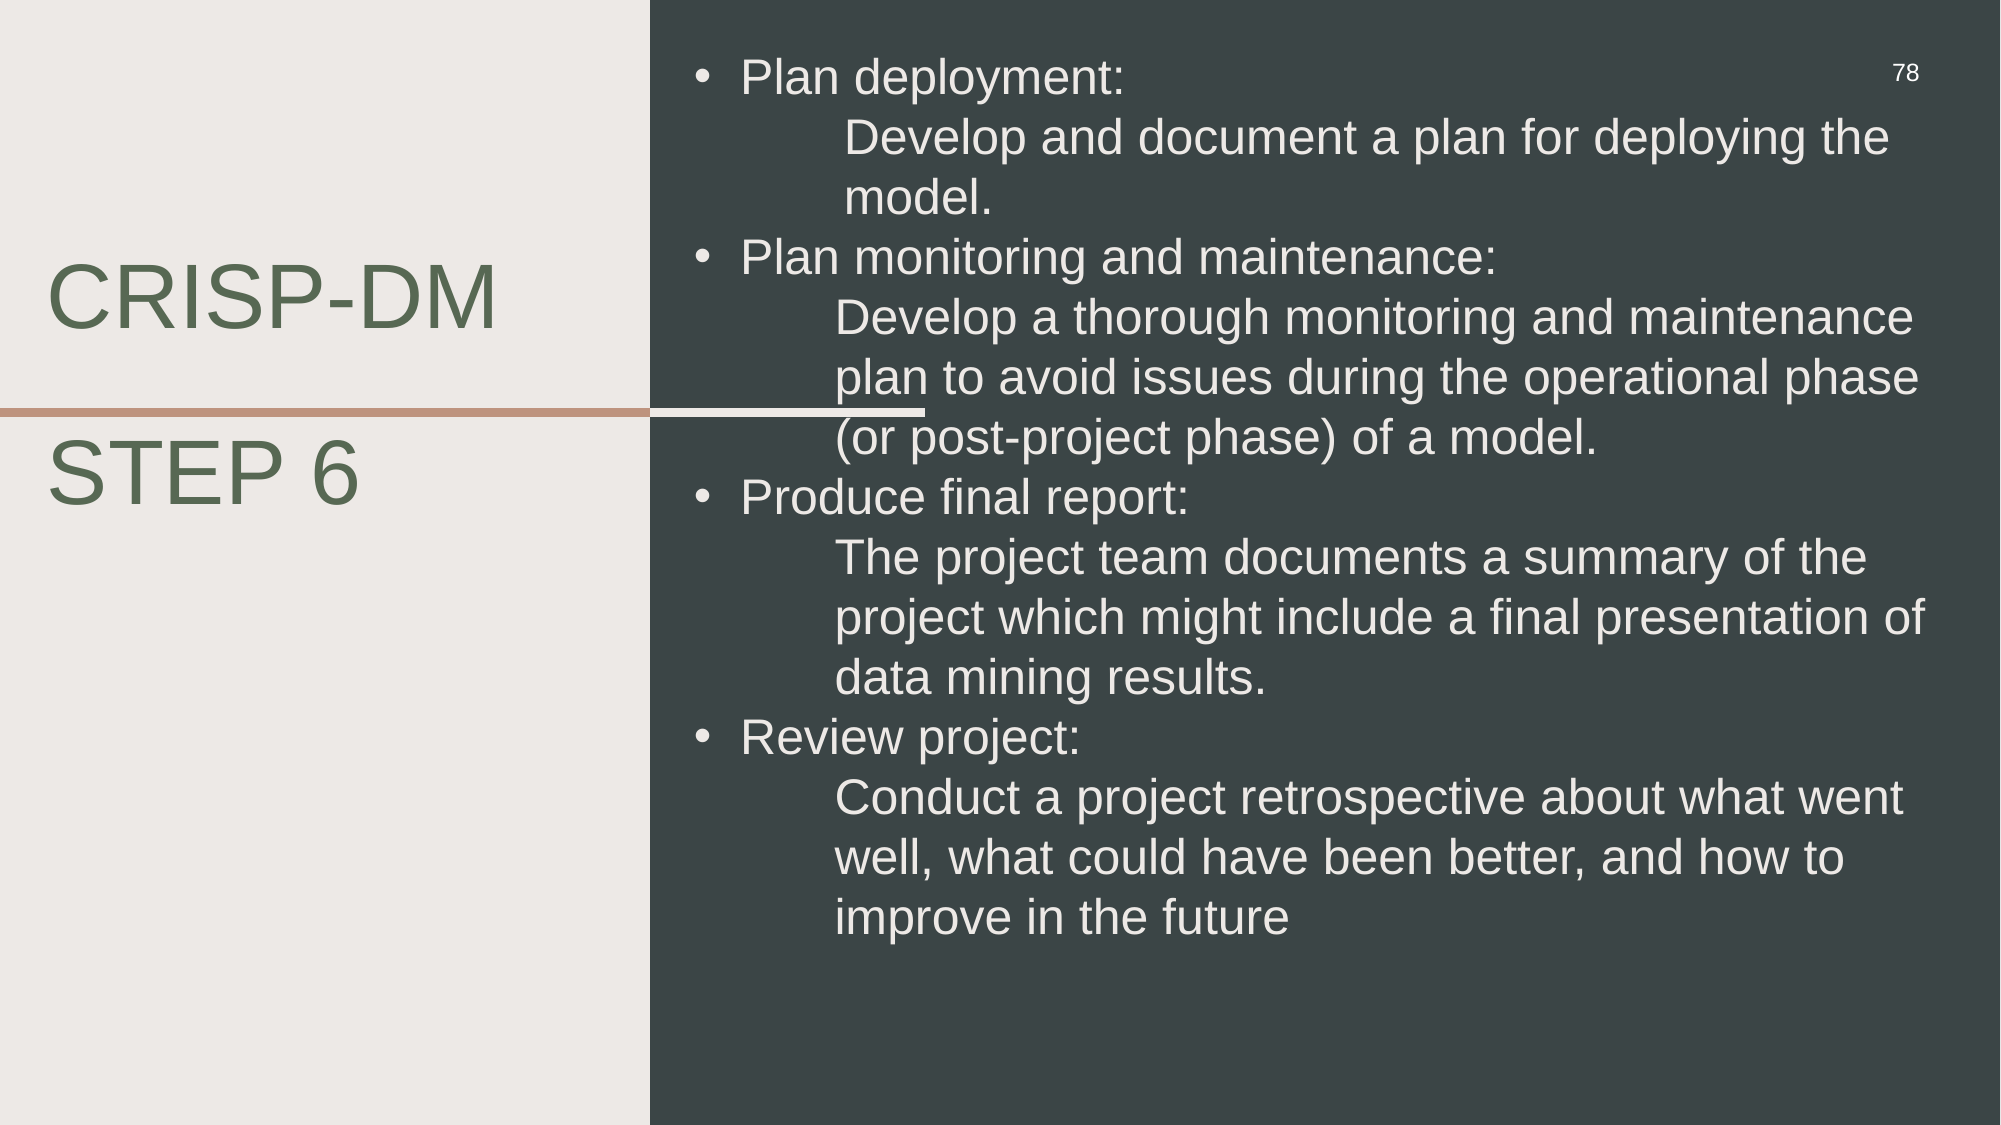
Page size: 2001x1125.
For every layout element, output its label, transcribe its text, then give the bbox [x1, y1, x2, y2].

slide_number 78 [1660, 49, 1935, 95]
list Plan deployment: Develop and document a plan for deploying the model. Plan monitoring and maintenance: Develop a thorough monitoring and maintenance plan to avoid issues during the operational phase (or post-project phase) of a model. Produce final report: The project team documents a summary of the project which might include a final presentation of data mining results. Review project: Conduct a project retrospective about what went well, what could have been better, and how to improve in the future [678, 37, 1950, 469]
text_box CRISP-DM Step 6 [31, 250, 555, 563]
